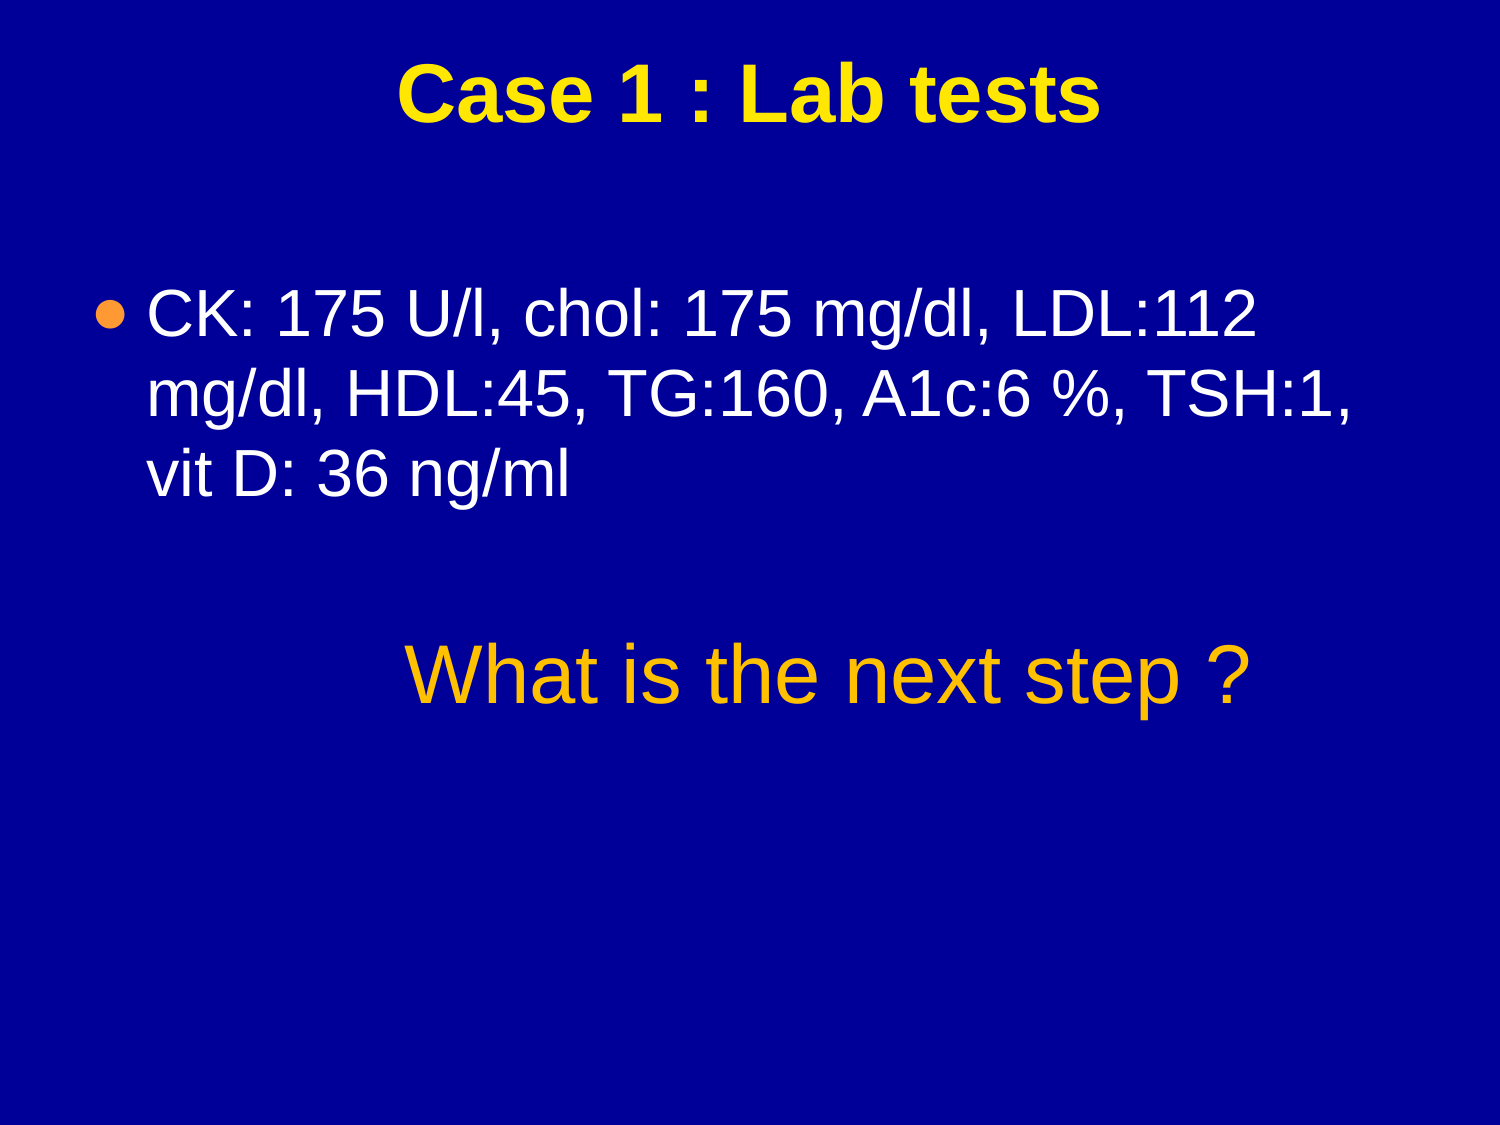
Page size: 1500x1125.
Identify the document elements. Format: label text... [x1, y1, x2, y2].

title Case 1 : Lab tests [75, 45, 1425, 233]
list CK: 175 U/l, chol: 175 mg/dl, LDL:112 mg/dl, HDL:45, TG:160, A1c:6 %, TSH:1, vit D: 36 ng/ml What is the next step ? [75, 262, 1425, 1005]
